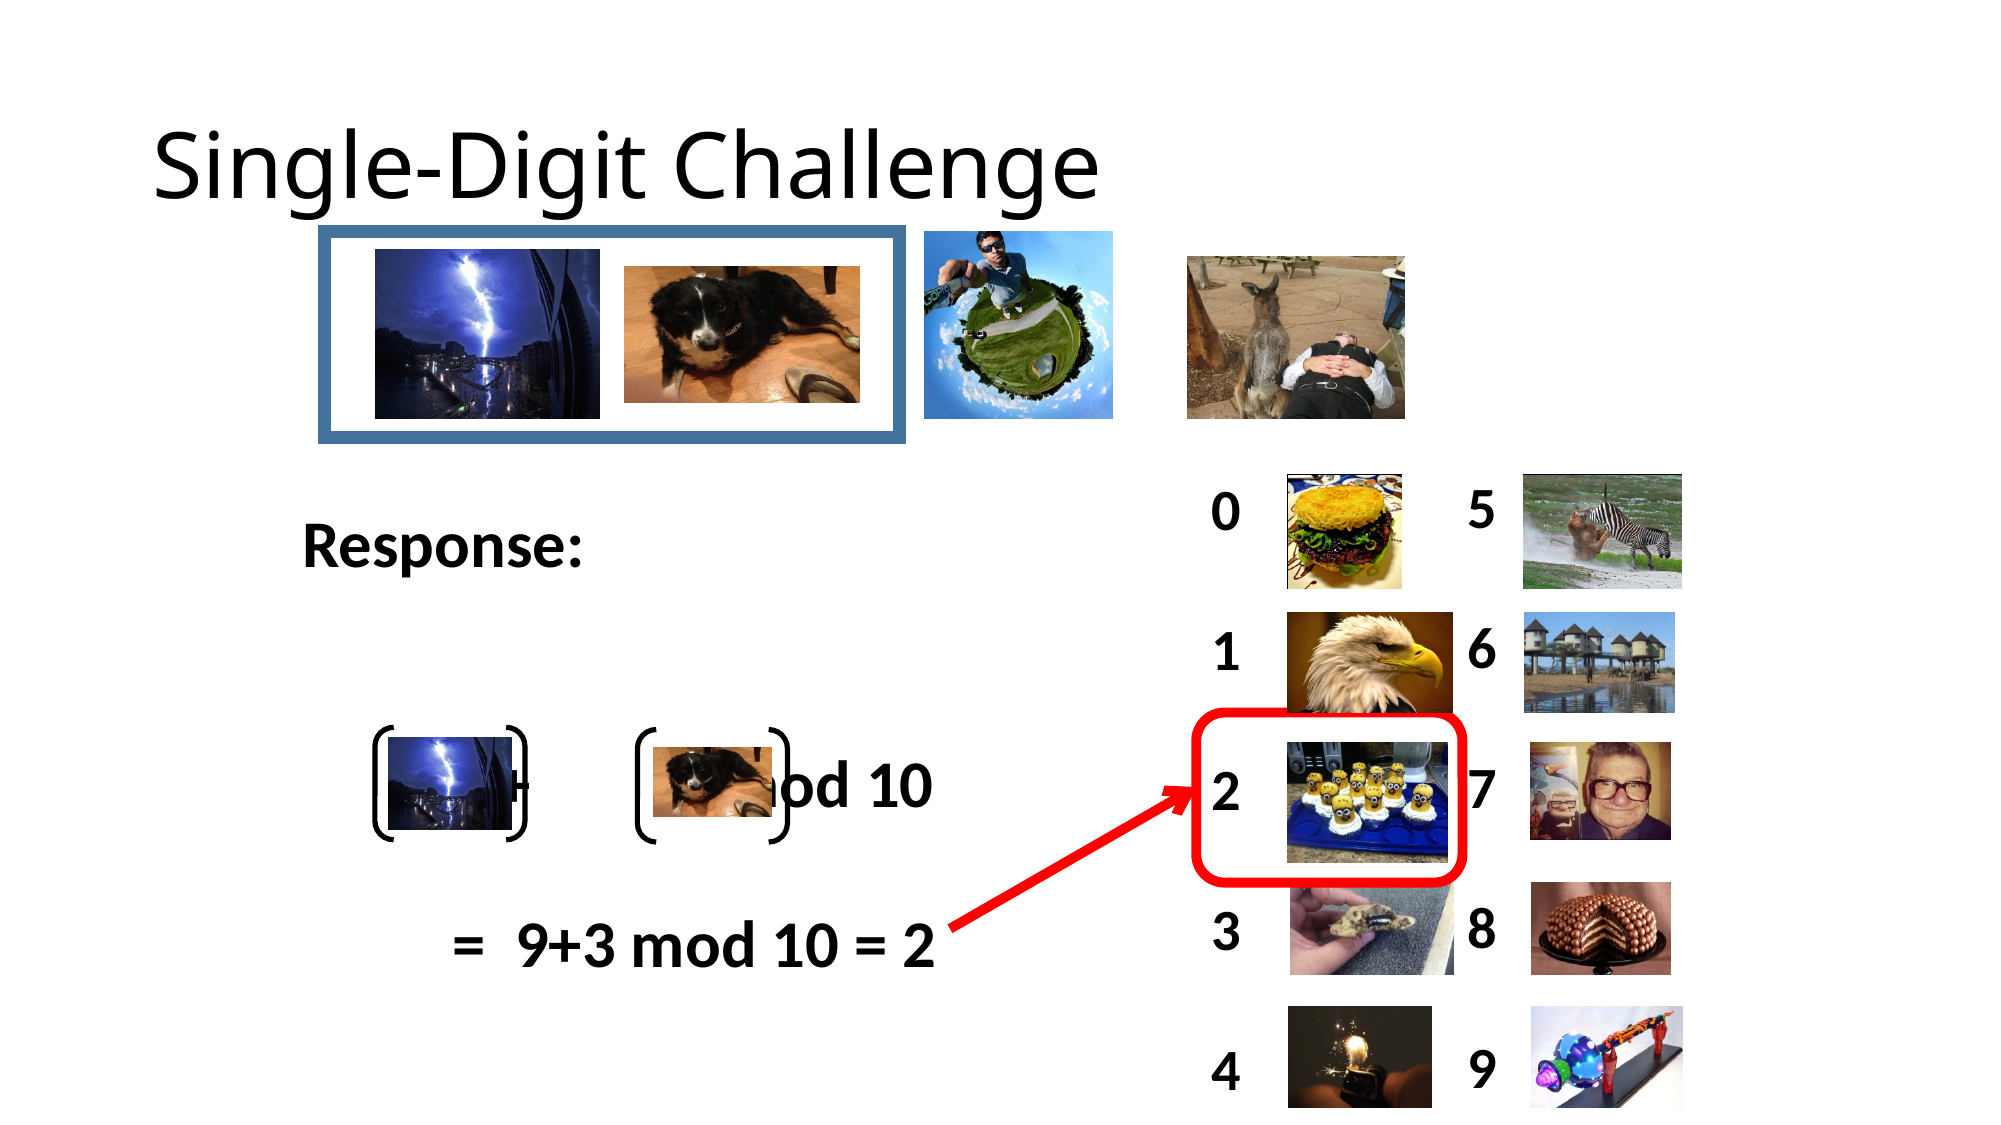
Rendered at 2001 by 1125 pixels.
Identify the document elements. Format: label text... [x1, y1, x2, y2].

picture [924, 231, 1113, 419]
picture [1523, 474, 1682, 589]
picture [652, 747, 772, 818]
text_box [324, 230, 901, 439]
title Single-Digit Challenge [137, 59, 1863, 278]
text_box [1195, 711, 1464, 884]
picture [624, 266, 860, 403]
picture [1287, 474, 1402, 589]
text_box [949, 790, 1197, 929]
text_box 5 6 7 8 9 [1452, 462, 1512, 1108]
text_box 0 1 2 3 4 [1196, 867, 1256, 1110]
picture [374, 249, 600, 419]
picture [388, 737, 512, 830]
picture [1531, 1006, 1683, 1108]
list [1524, 612, 1676, 713]
text_box [636, 728, 788, 843]
picture [1287, 612, 1453, 713]
picture [1287, 742, 1448, 863]
text_box 0 1 2 3 4 [1196, 464, 1256, 730]
picture [1290, 882, 1454, 975]
picture [1288, 1006, 1432, 1108]
text_box [374, 726, 526, 841]
picture [1187, 256, 1405, 419]
picture [1531, 882, 1671, 975]
picture [1530, 742, 1671, 840]
